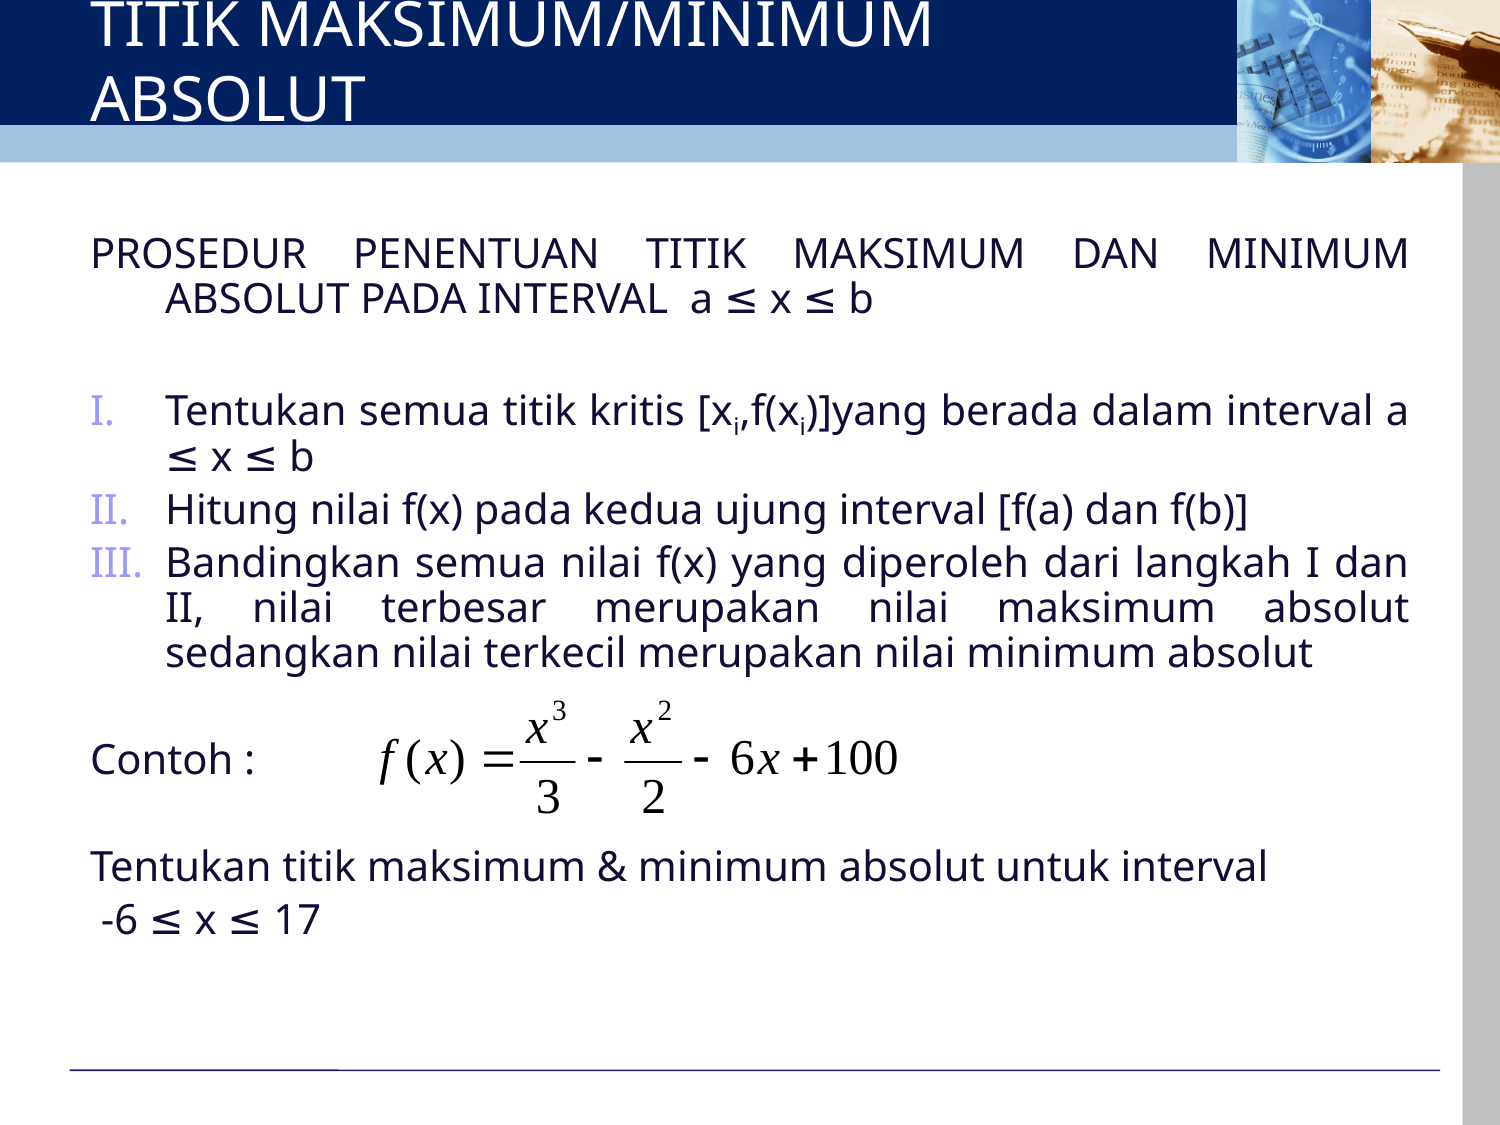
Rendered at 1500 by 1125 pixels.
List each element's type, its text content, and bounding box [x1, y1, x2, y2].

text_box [362, 686, 906, 826]
title TITIK MAKSIMUM/MINIMUM ABSOLUT [74, 12, 1088, 106]
picture [1237, 0, 1500, 163]
list PROSEDUR PENENTUAN TITIK MAKSIMUM DAN MINIMUM ABSOLUT PADA INTERVAL a ≤ x ≤ b Tentukan semua titik kritis [xi,f(xi)]yang berada dalam interval a ≤ x ≤ b Hitung nilai f(x) pada kedua ujung interval [f(a) dan f(b)] Bandingkan semua nilai f(x) yang diperoleh dari langkah I dan II, nilai terbesar merupakan nilai maksimum absolut sedangkan nilai terkecil merupakan nilai minimum absolut Contoh : Tentukan titik maksimum & minimum absolut untuk interval -6 ≤ x ≤ 17 [74, 224, 1426, 1038]
